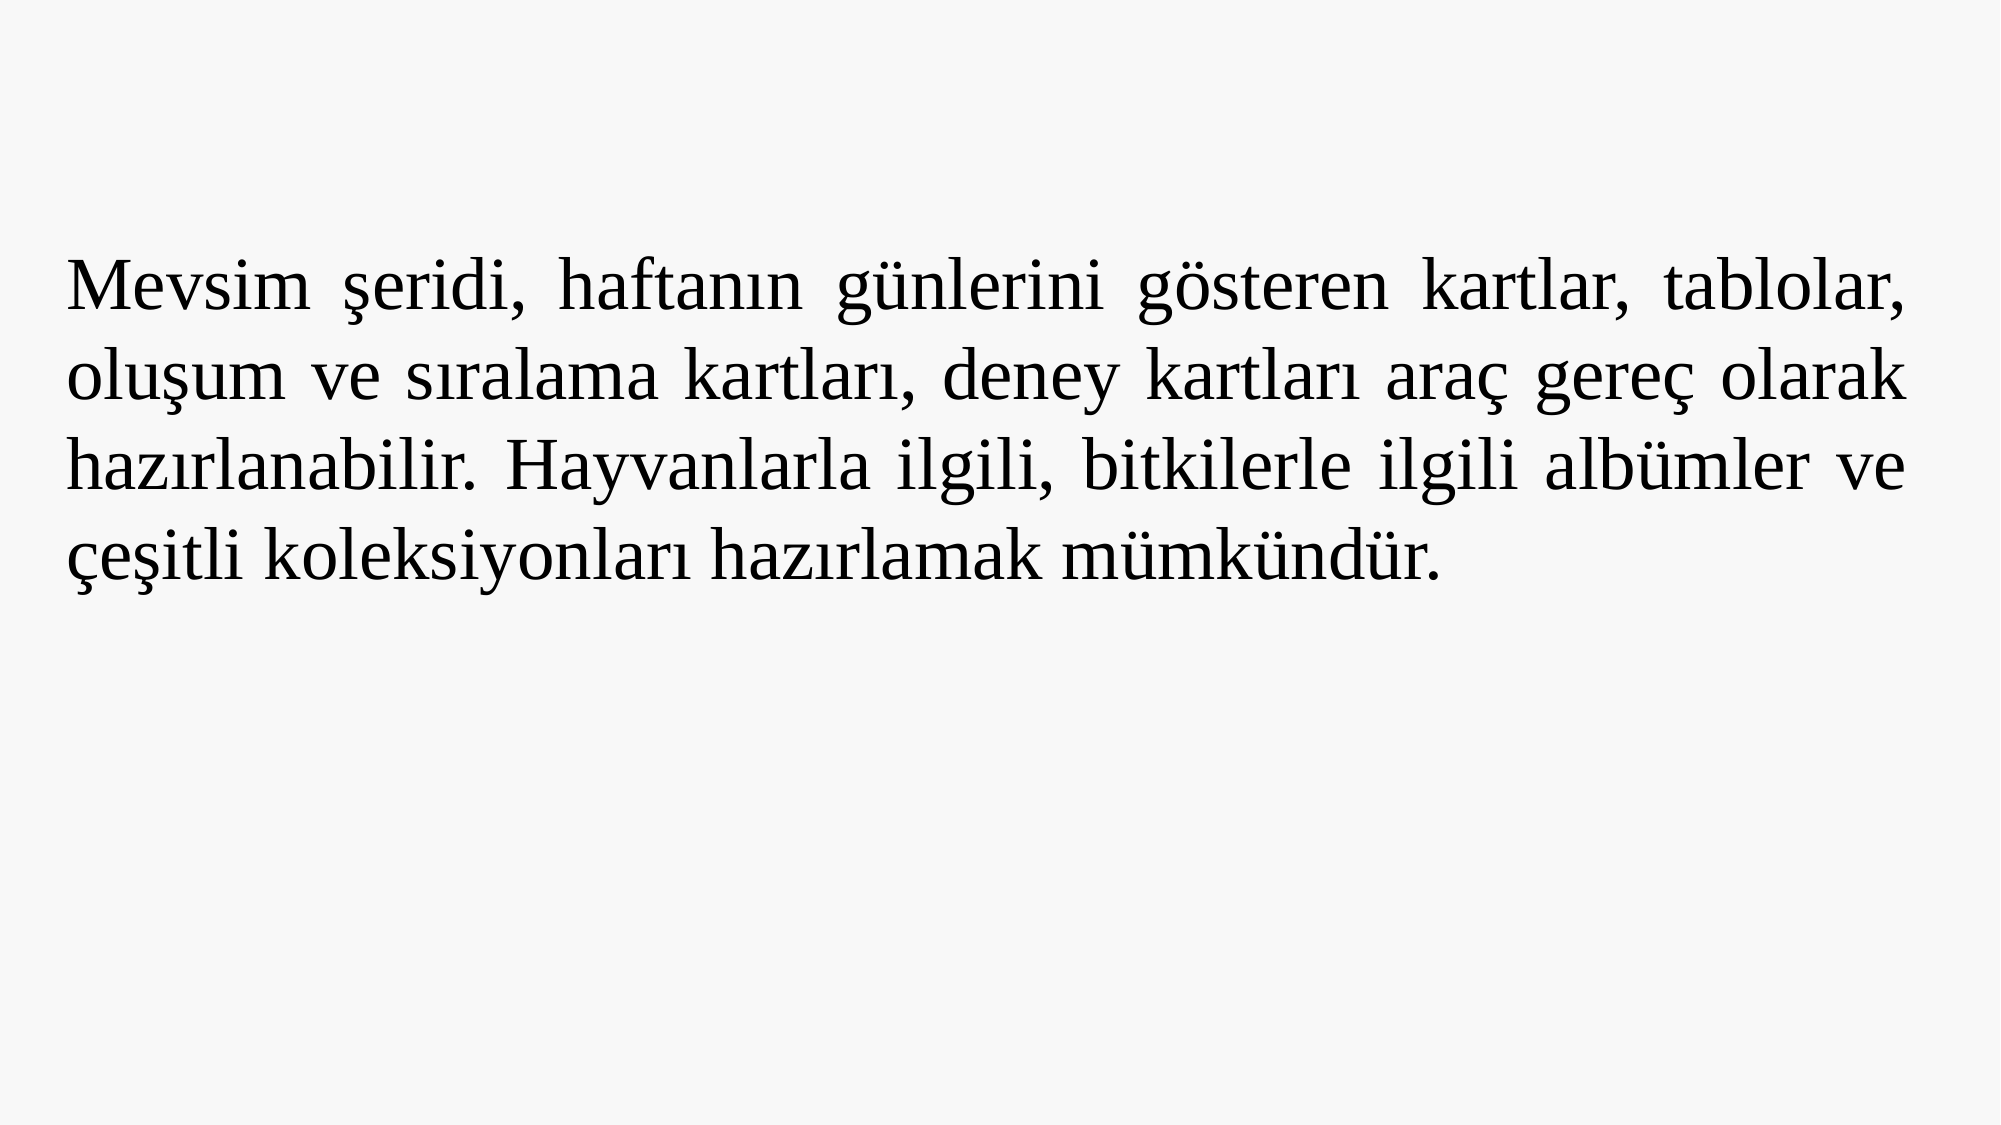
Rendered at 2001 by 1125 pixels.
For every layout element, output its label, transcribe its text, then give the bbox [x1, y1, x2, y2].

text_box Mevsim şeridi, haftanın günlerini gösteren kartlar, tablolar, oluşum ve sıralama kartları, deney kartları araç gereç olarak hazırlanabilir. Hayvanlarla ilgili, bitkilerle ilgili albümler ve çeşitli koleksiyonları hazırlamak mümkündür. [51, 227, 1925, 603]
